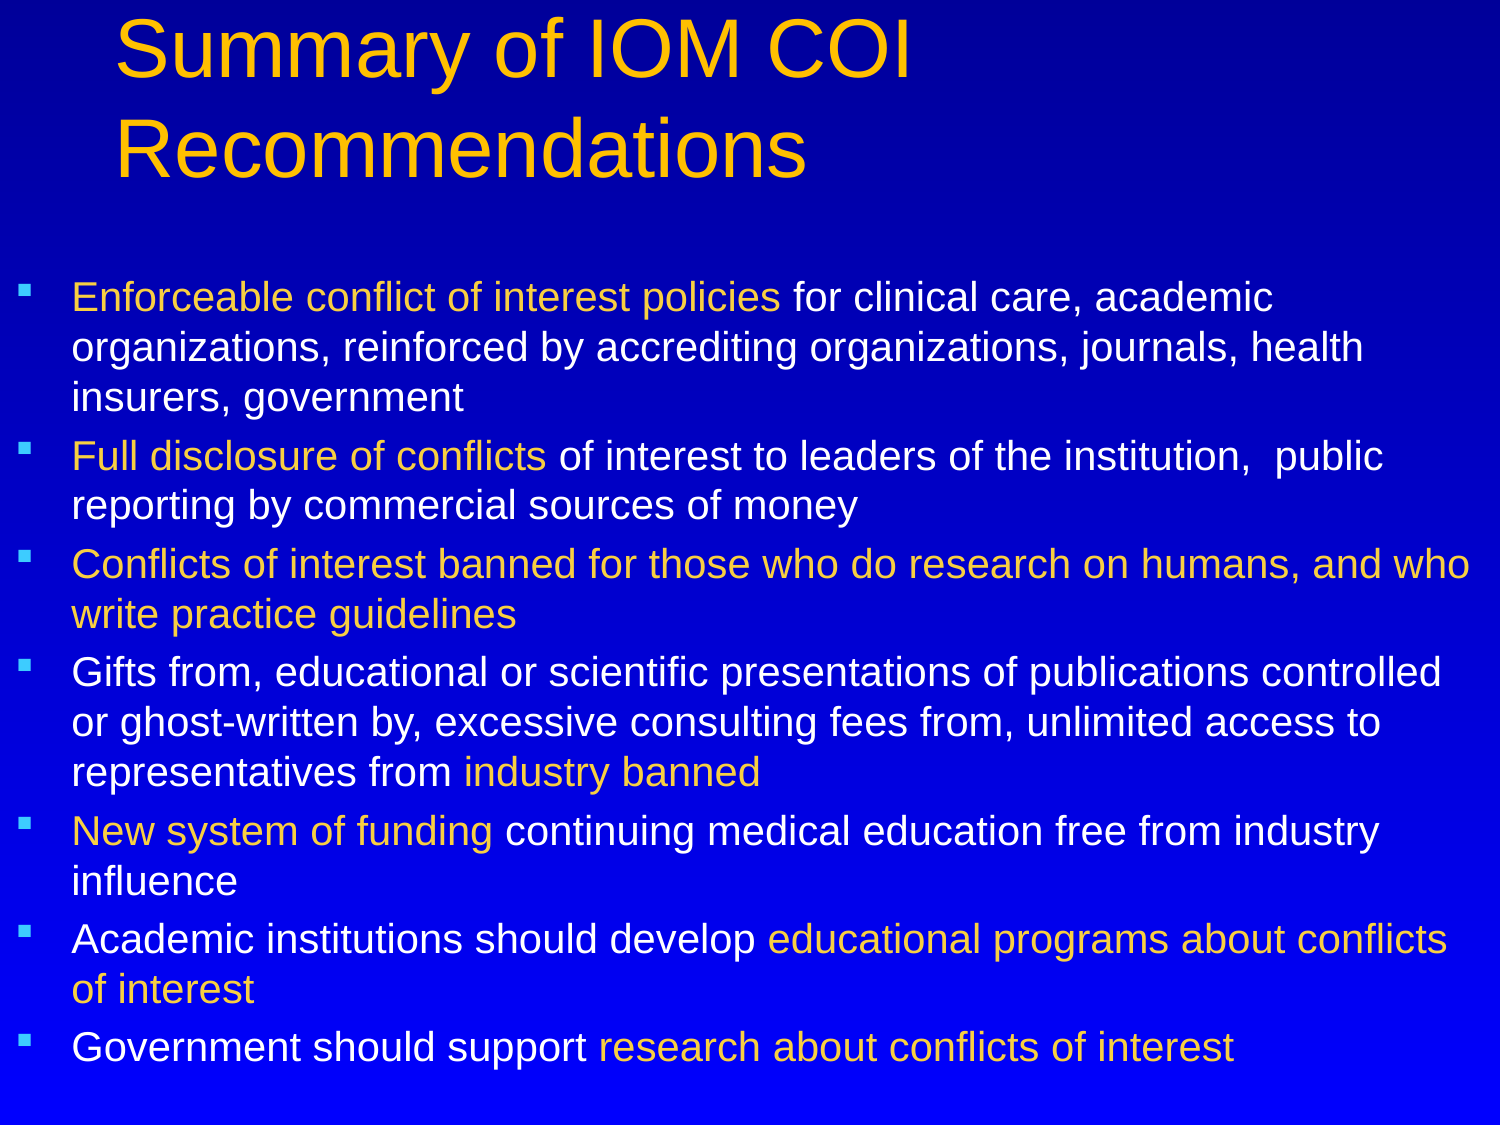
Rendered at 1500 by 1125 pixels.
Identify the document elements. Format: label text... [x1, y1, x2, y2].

list Enforceable conflict of interest policies for clinical care, academic organizations, reinforced by accrediting organizations, journals, health insurers, government Full disclosure of conflicts of interest to leaders of the institution, public reporting by commercial sources of money Conflicts of interest banned for those who do research on humans, and who write practice guidelines Gifts from, educational or scientific presentations of publications controlled or ghost-written by, excessive consulting fees from, unlimited access to representatives from industry banned New system of funding continuing medical education free from industry influence Academic institutions should develop educational programs about conflicts of interest Government should support research about conflicts of interest [0, 262, 1500, 1063]
title Summary of IOM COI Recommendations [99, 0, 1376, 188]
